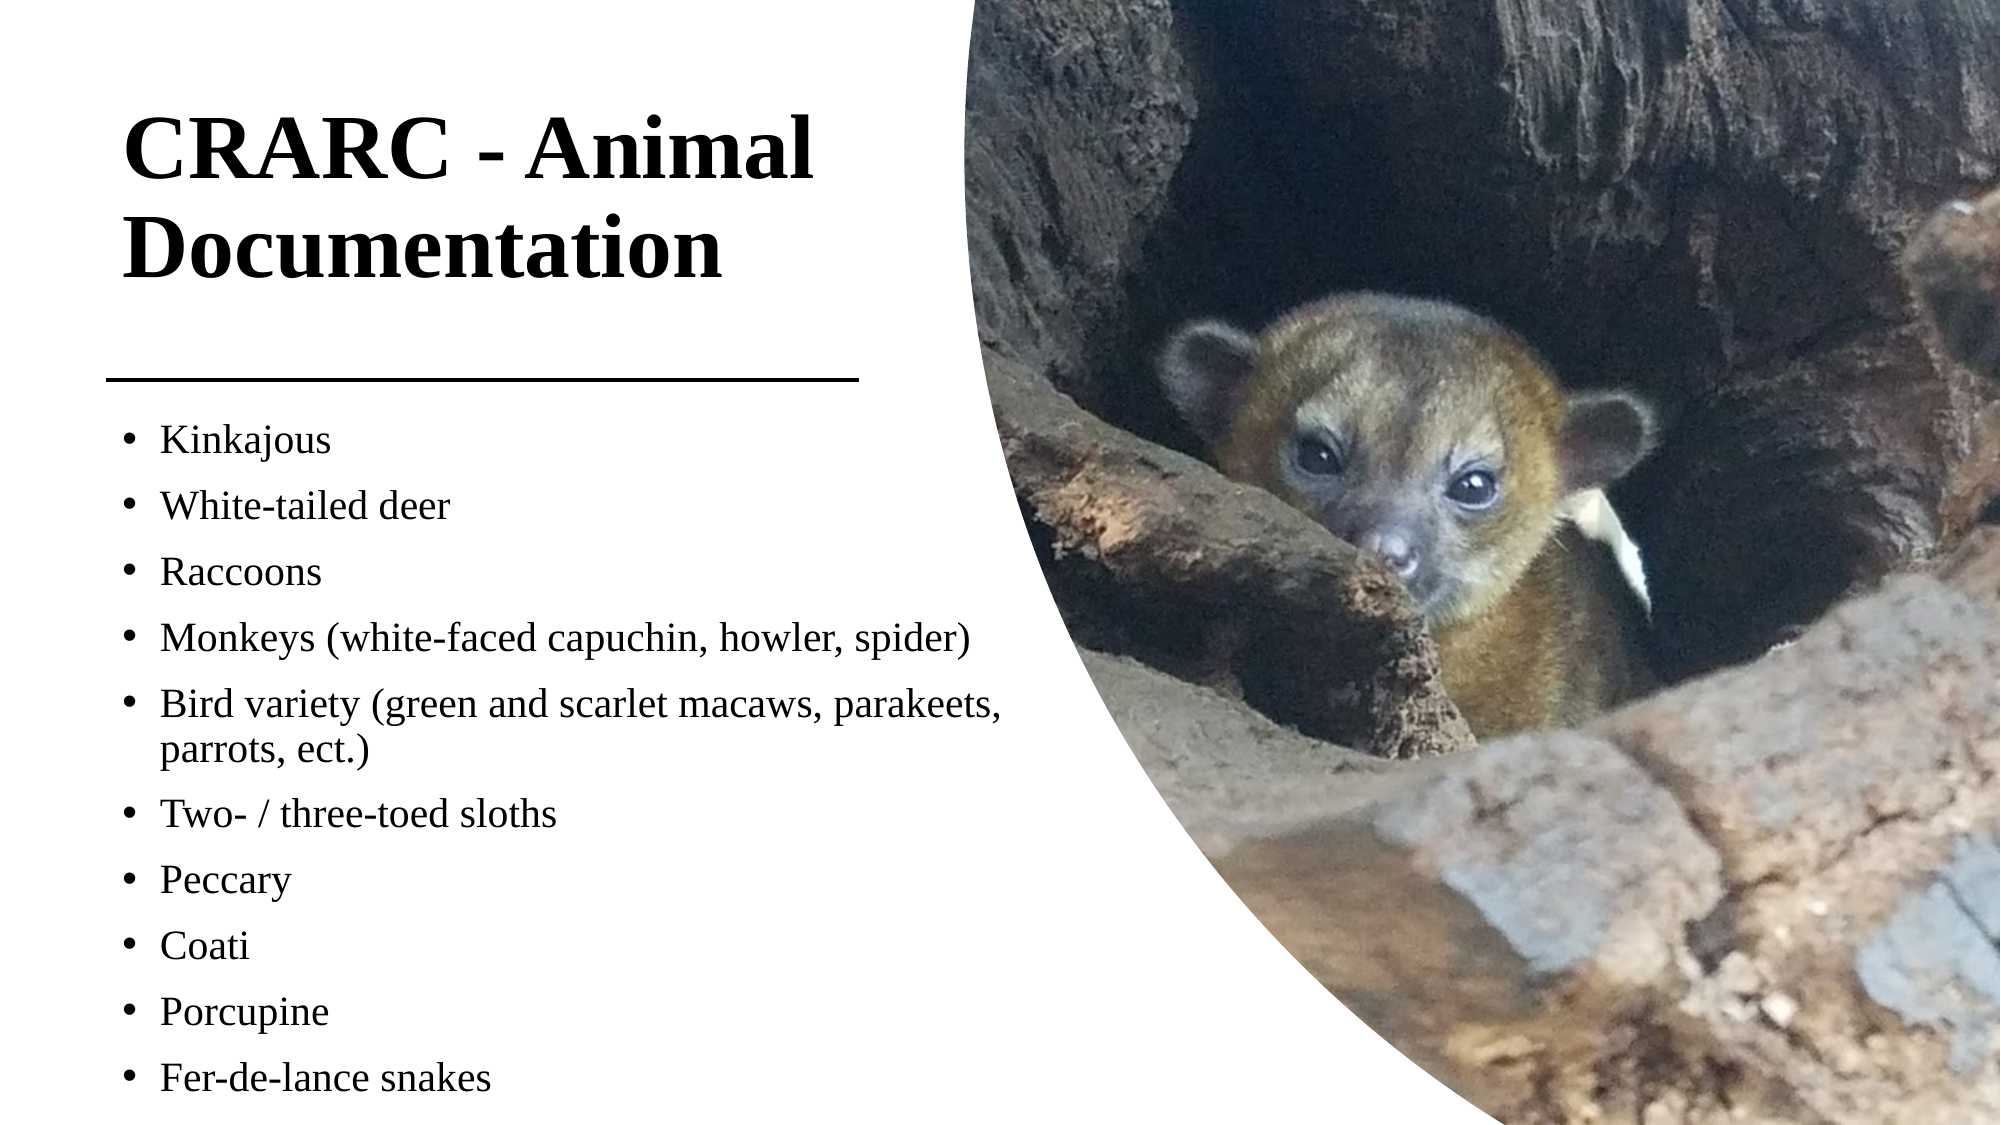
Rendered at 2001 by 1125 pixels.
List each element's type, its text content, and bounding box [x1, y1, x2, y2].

title CRARC - Animal Documentation [107, 59, 948, 338]
list Kinkajous White-tailed deer Raccoons Monkeys (white-faced capuchin, howler, spider) Bird variety (green and scarlet macaws, parakeets, parrots, ect.) Two- / three-toed sloths Peccary Coati Porcupine Fer-de-lance snakes [107, 410, 964, 979]
picture [964, 0, 2000, 1125]
